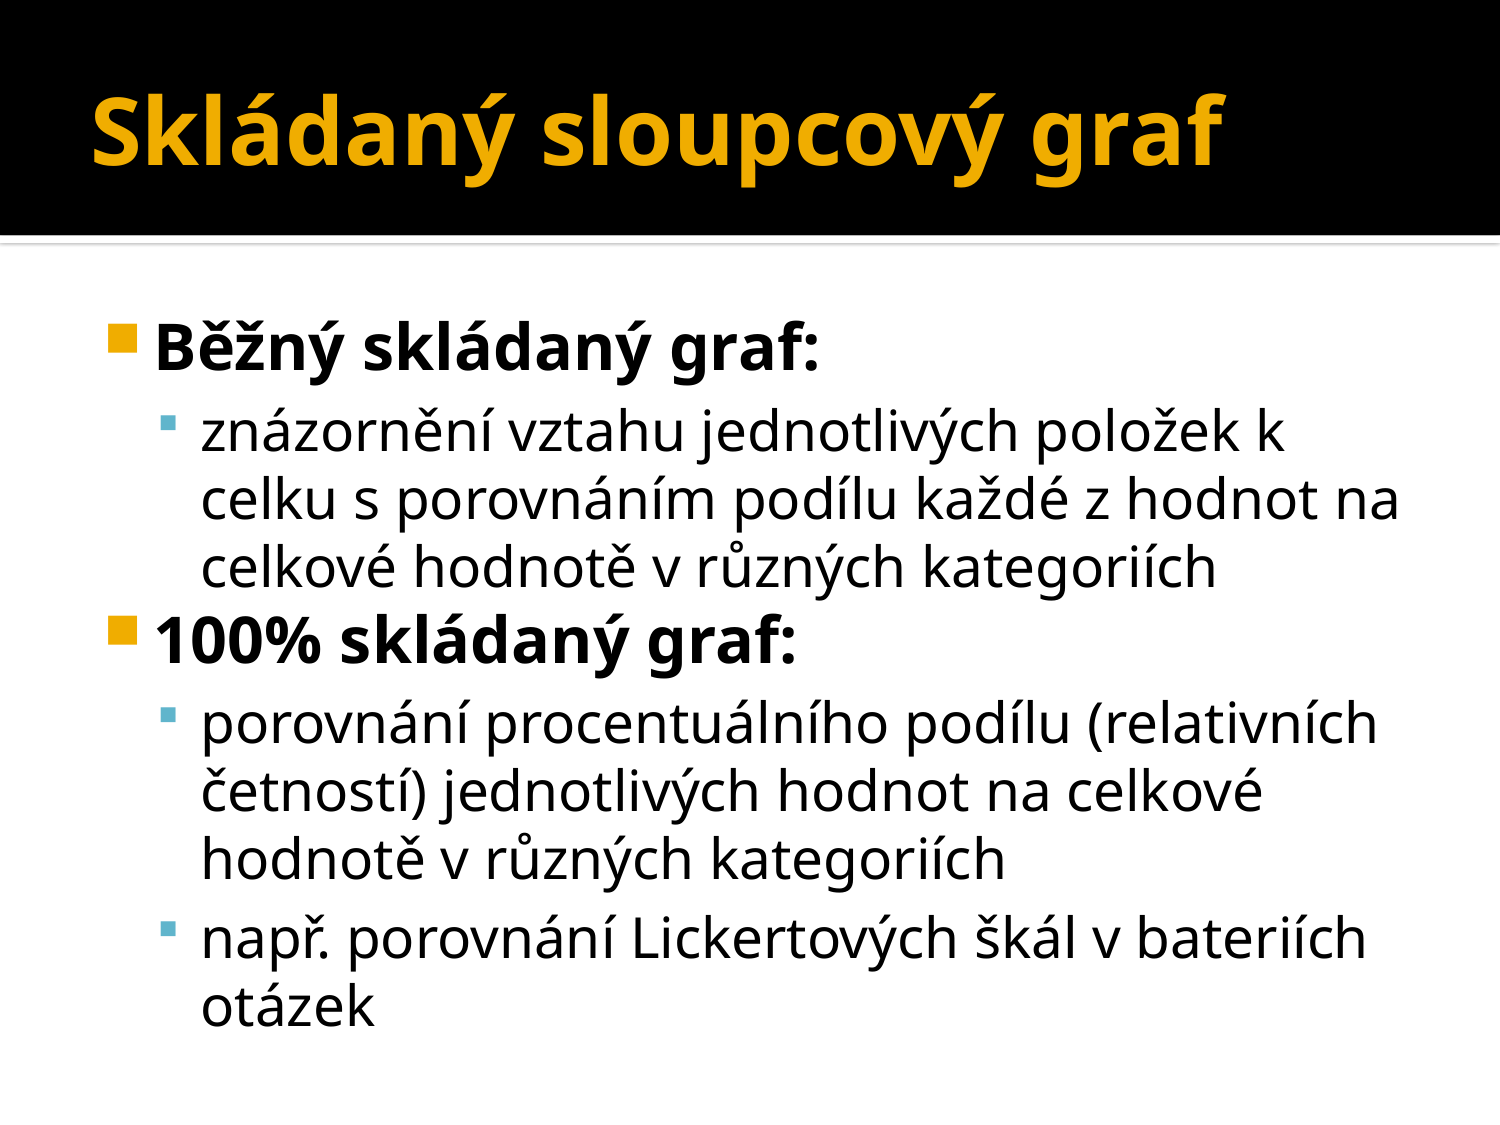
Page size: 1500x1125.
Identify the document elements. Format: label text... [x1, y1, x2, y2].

list Běžný skládaný graf: znázornění vztahu jednotlivých položek k celku s porovnáním podílu každé z hodnot na celkové hodnotě v různých kategoriích 100% skládaný graf: porovnání procentuálního podílu (relativních četností) jednotlivých hodnot na celkové hodnotě v různých kategoriích např. porovnání Lickertových škál v bateriích otázek [75, 291, 1425, 1050]
title Skládaný sloupcový graf [75, 25, 1425, 231]
